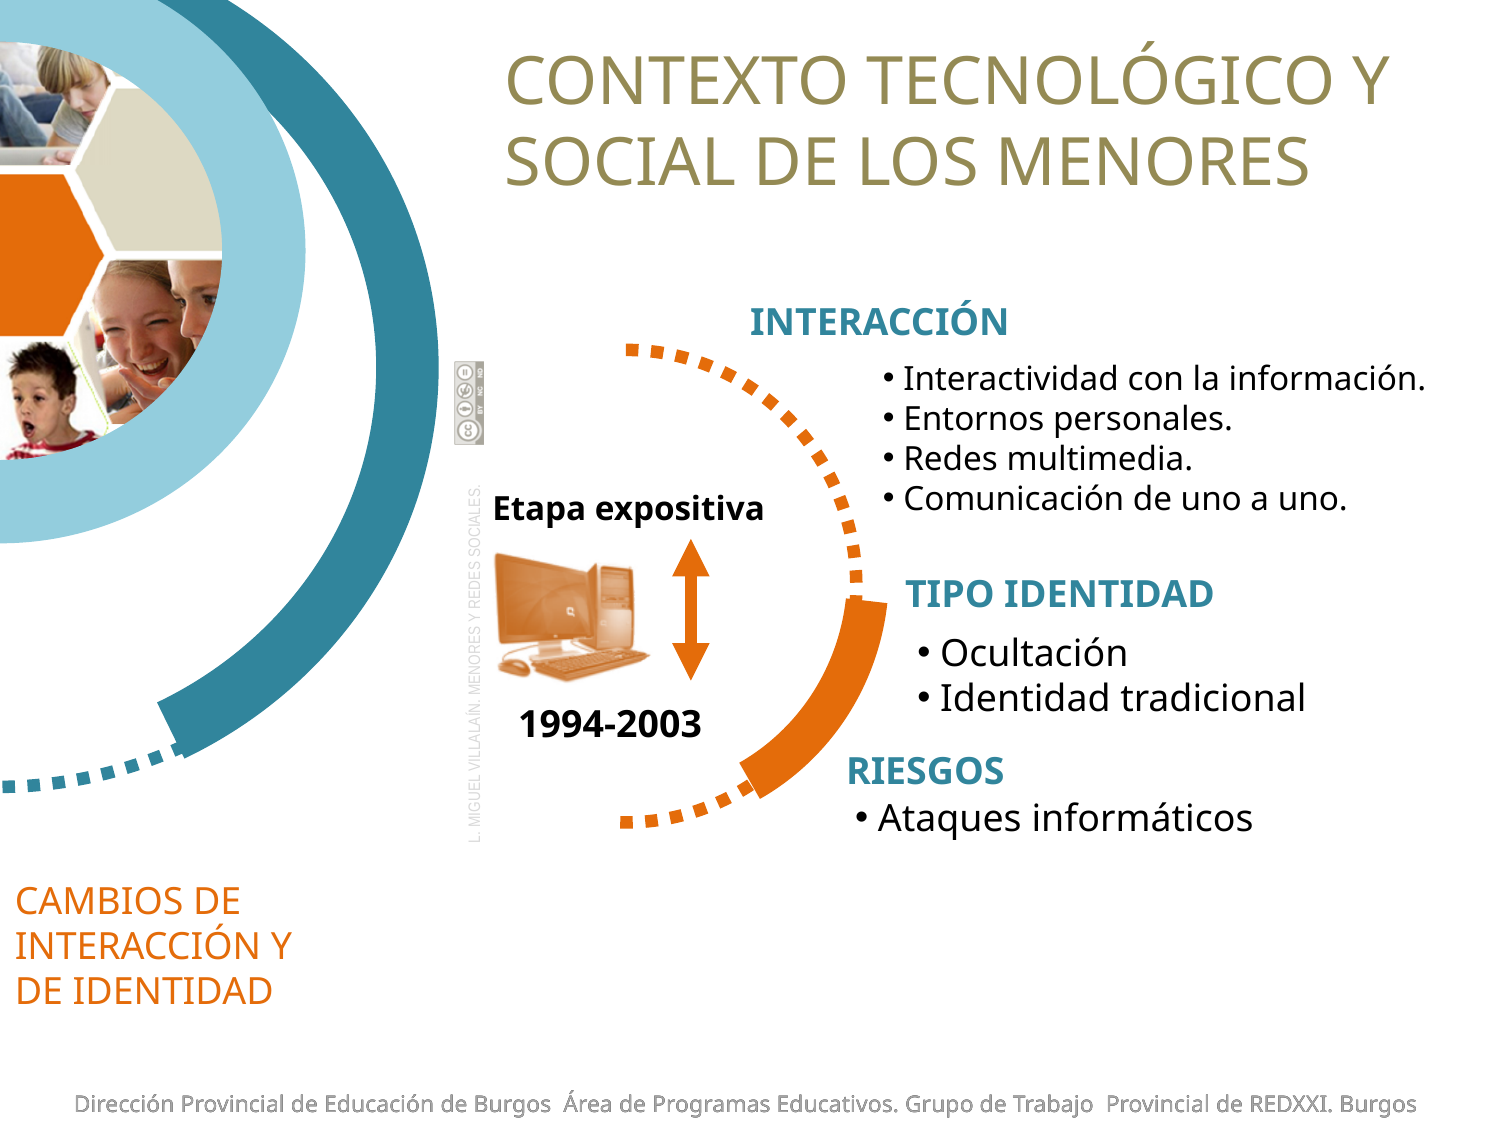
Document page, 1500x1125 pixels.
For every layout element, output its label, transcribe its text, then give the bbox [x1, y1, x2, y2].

text_box RIESGOS [874, 739, 1020, 786]
text_box CONTEXTO TECNOLÓGICO Y SOCIAL DE LOS MENORES [490, 30, 1500, 206]
text_box INTERACCIÓN [735, 290, 1025, 349]
text_box [0, 784, 55, 788]
text_box TIPO IDENTIDAD [890, 562, 1230, 623]
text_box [0, 0, 444, 776]
text_box Interactividad con la información. Entornos personales. Redes multimedia. Comunicación de uno a uno. [874, 349, 1500, 525]
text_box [454, 361, 492, 859]
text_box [395, 337, 869, 823]
text_box CAMBIOS DE INTERACCIÓN Y DE IDENTIDAD [0, 869, 337, 1020]
text_box Ataques informáticos [840, 786, 1269, 847]
text_box Ocultación Identidad tradicional [902, 621, 1322, 727]
